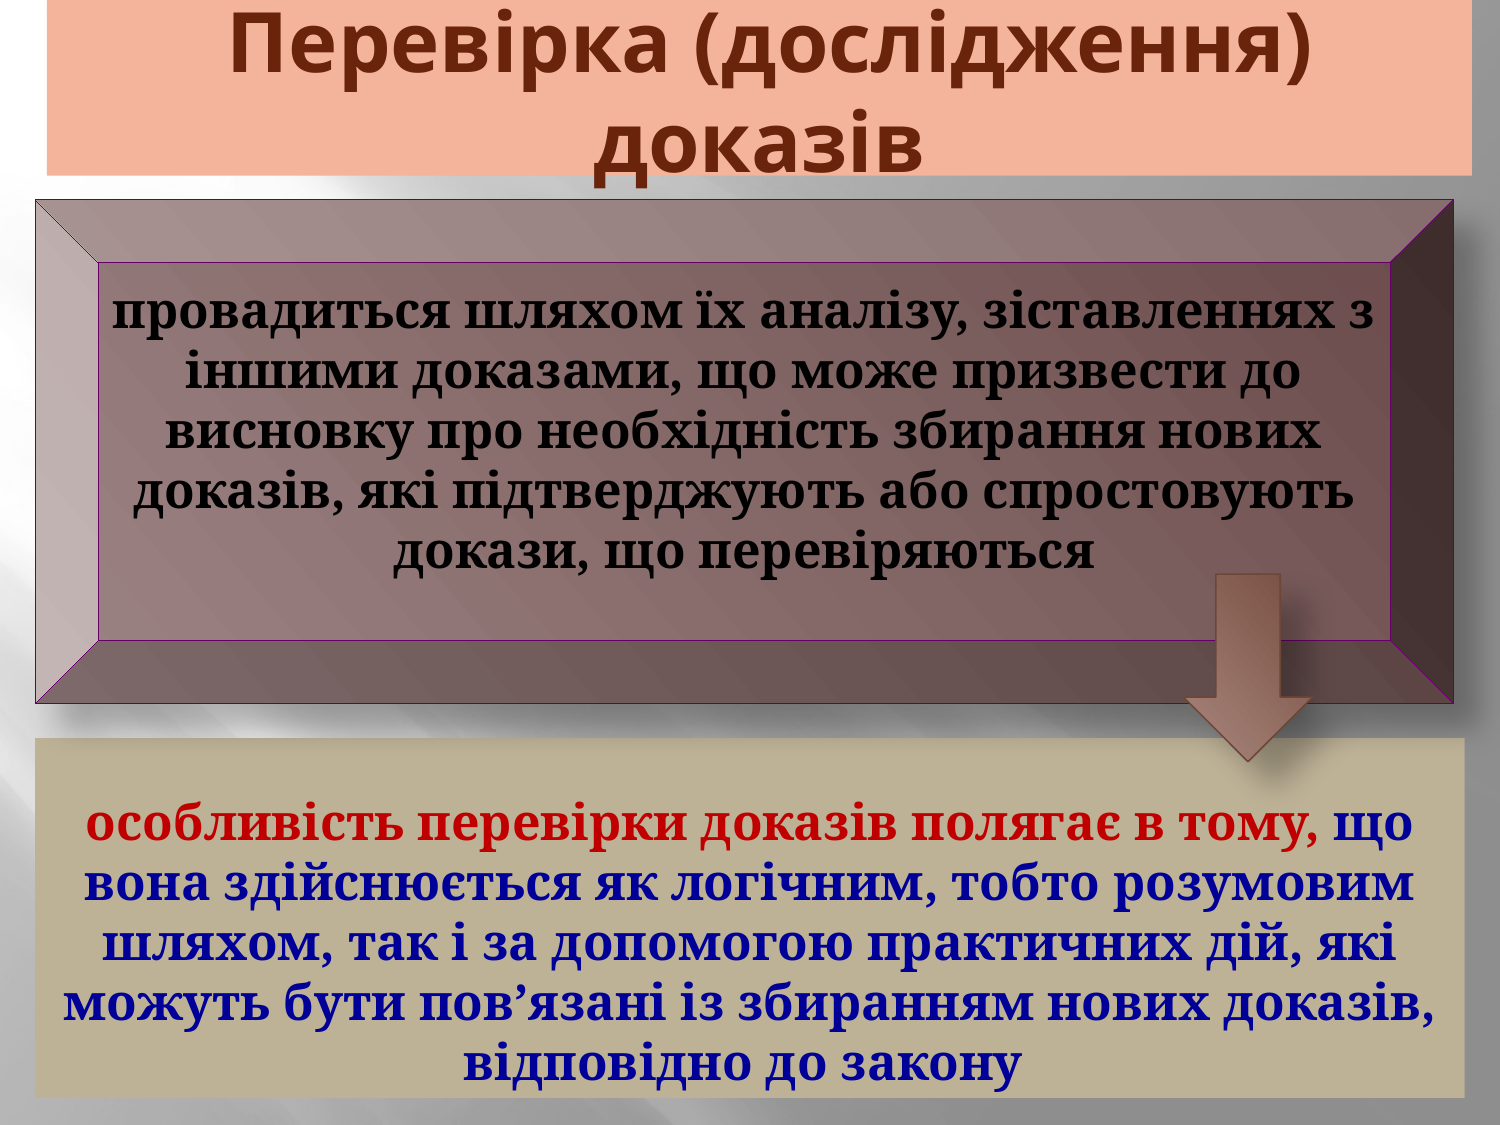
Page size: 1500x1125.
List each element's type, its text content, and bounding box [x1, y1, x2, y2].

title Перевірка (дослідження) доказів [46, 0, 1472, 176]
text_box провадиться шляхом їх аналізу, зіставленнях з іншими доказами, що може призвести до висновку про необхідність збирання нових доказів, які підтверджують або спростовують докази, що перевіряються [35, 199, 1454, 704]
text_box [1182, 573, 1314, 763]
text_box особливість перевірки доказів полягає в тому, що вона здійснюється як логічним, тобто розумовим шляхом, так і за допомогою практичних дій, які можуть бути пов’язані із збиранням нових доказів, відповідно до закону [35, 738, 1465, 1098]
